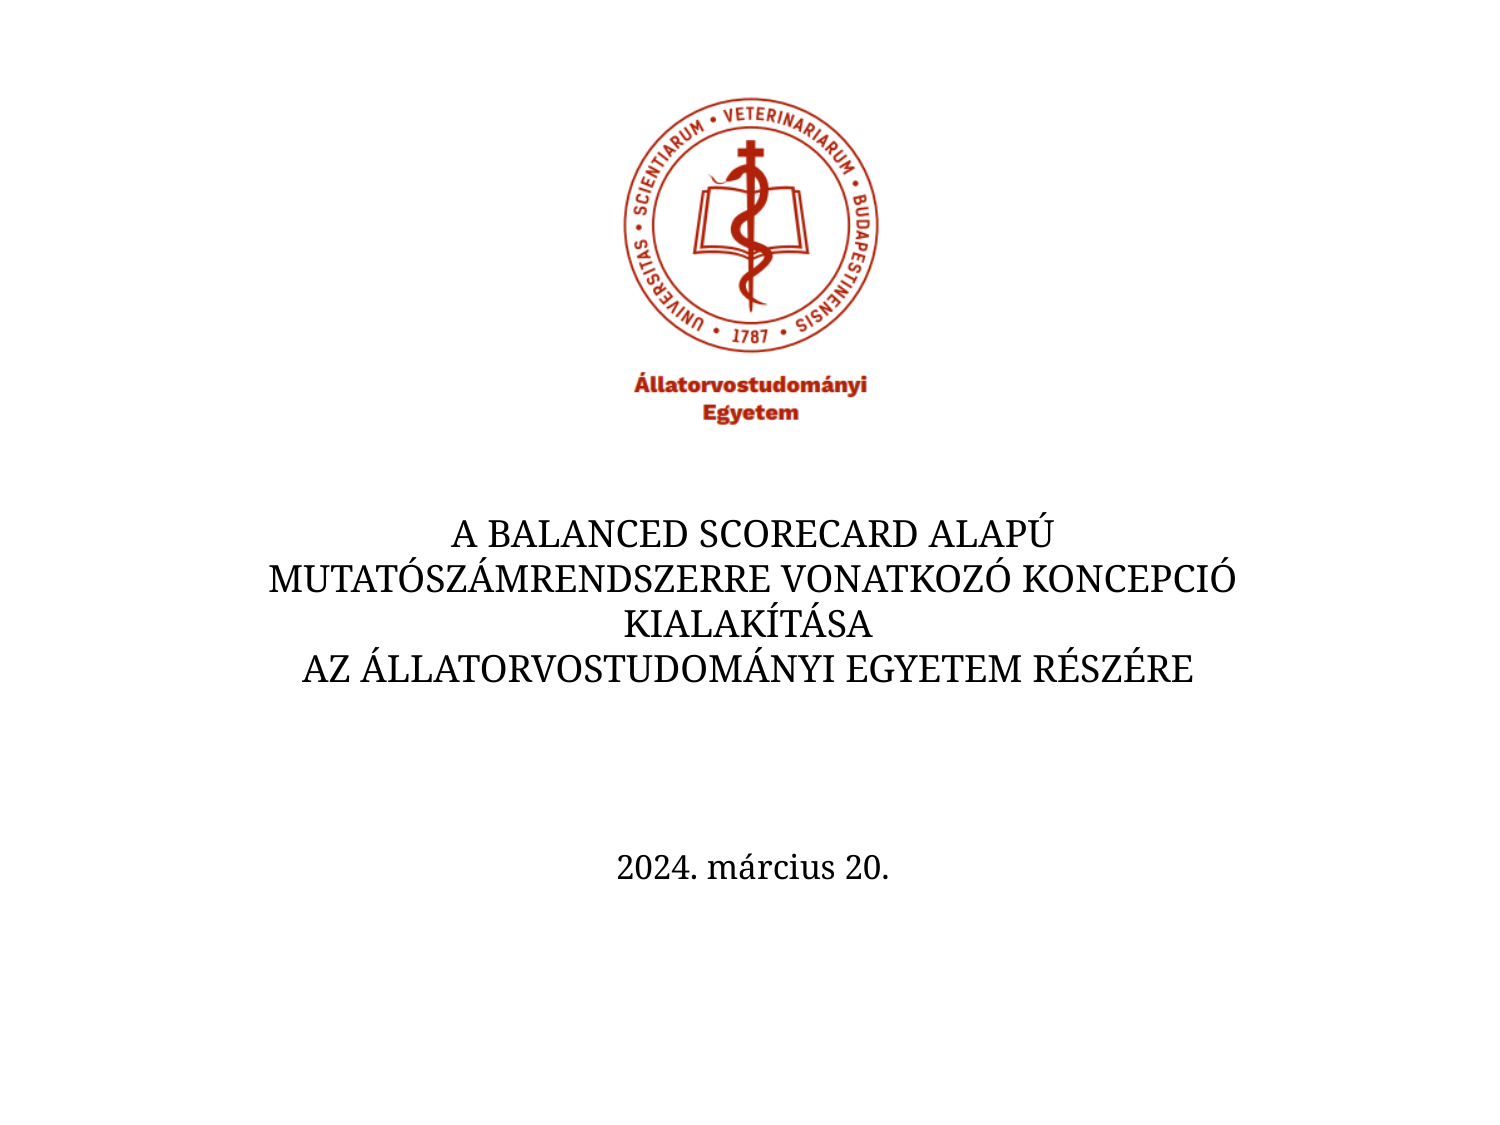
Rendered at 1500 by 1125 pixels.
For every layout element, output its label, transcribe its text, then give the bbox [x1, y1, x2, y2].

picture [563, 75, 943, 465]
subtitle A Balanced Scorecard alapú mutatószámrendszerre vonatkozó koncepció kialakítása az Állatorvostudományi Egyetem részére 2024. március 20. [190, 502, 1316, 774]
